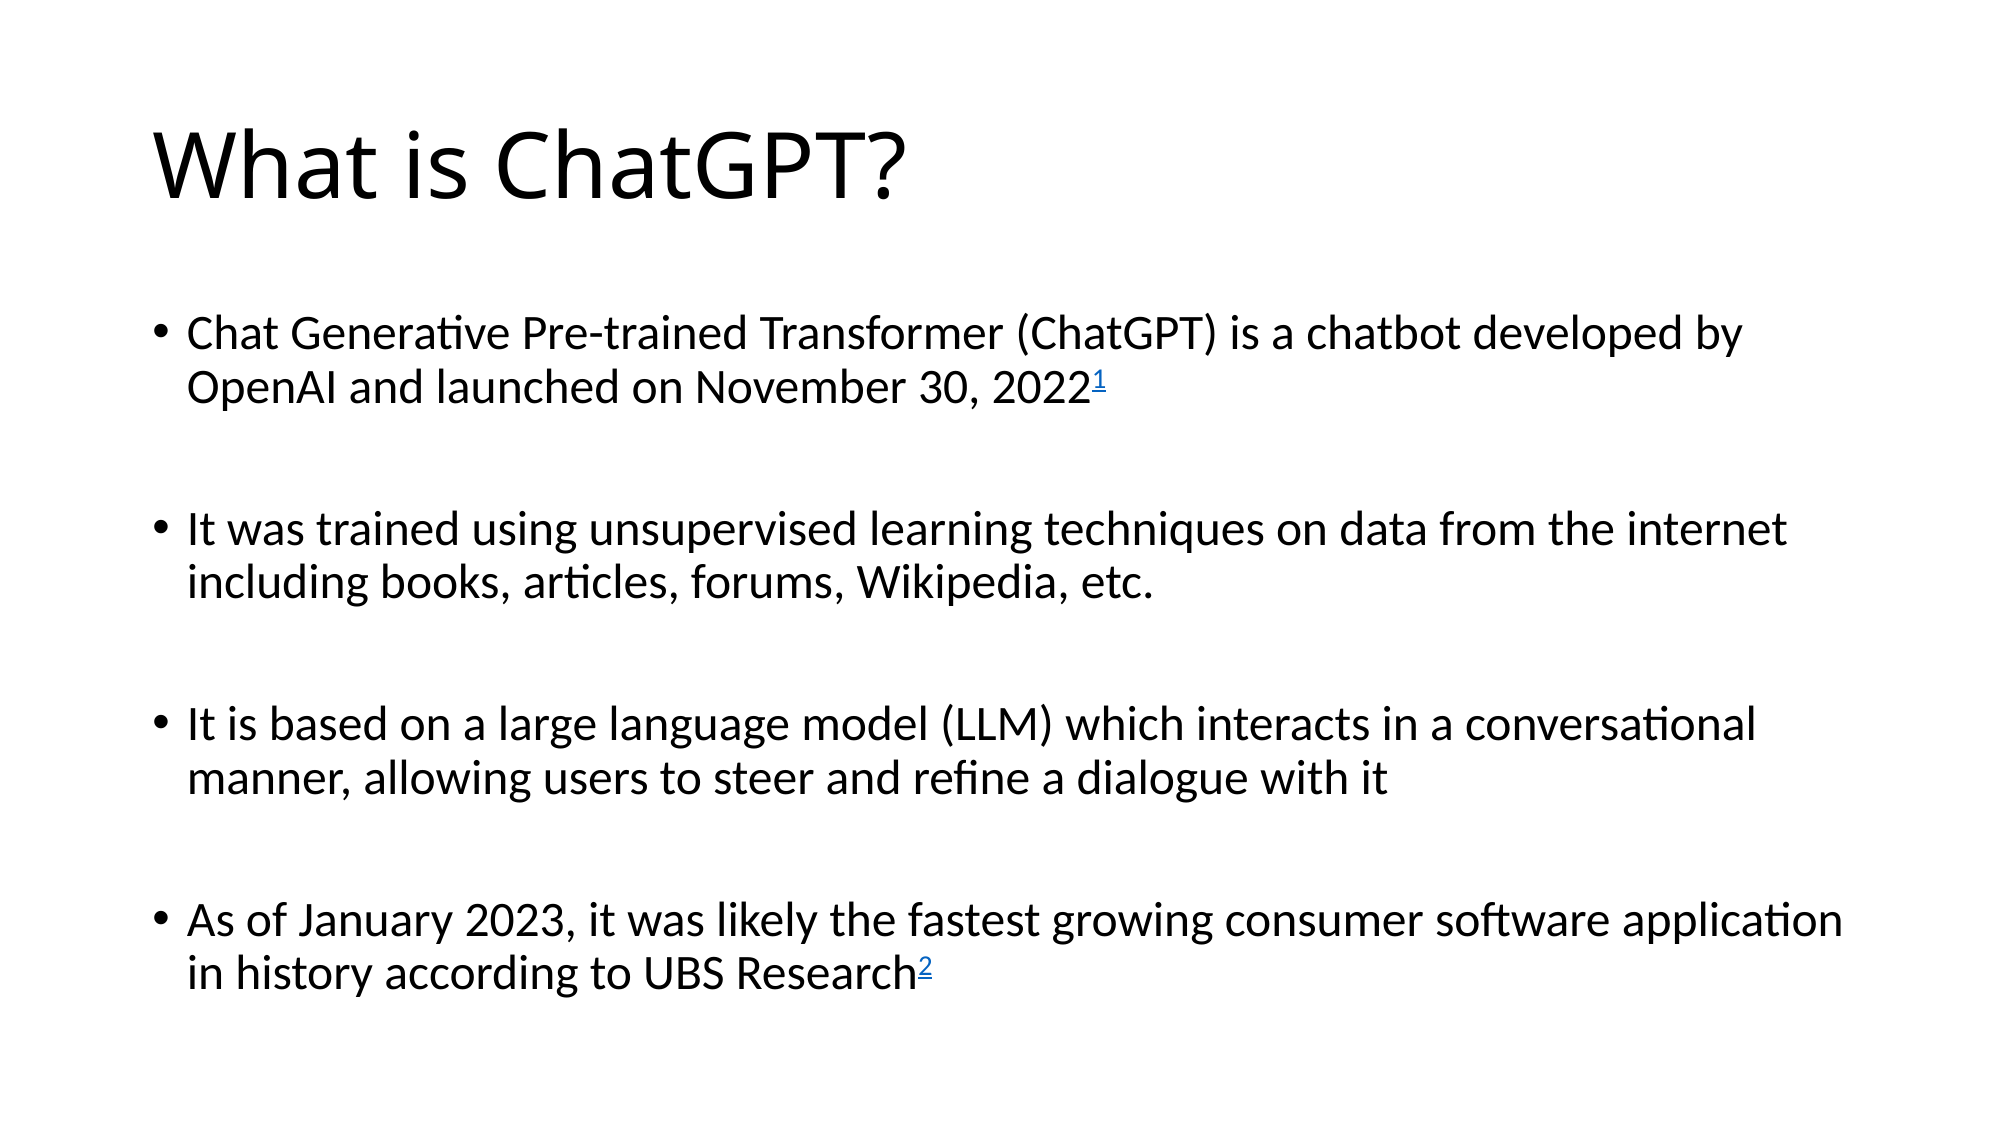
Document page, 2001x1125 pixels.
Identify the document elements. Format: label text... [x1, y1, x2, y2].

title What is ChatGPT? [137, 59, 1863, 278]
list Chat Generative Pre-trained Transformer (ChatGPT) is a chatbot developed by OpenAI and launched on November 30, 20221 It was trained using unsupervised learning techniques on data from the internet including books, articles, forums, Wikipedia, etc. It is based on a large language model (LLM) which interacts in a conversational manner, allowing users to steer and refine a dialogue with it As of January 2023, it was likely the fastest growing consumer software application in history according to UBS Research2 [137, 299, 1863, 1014]
